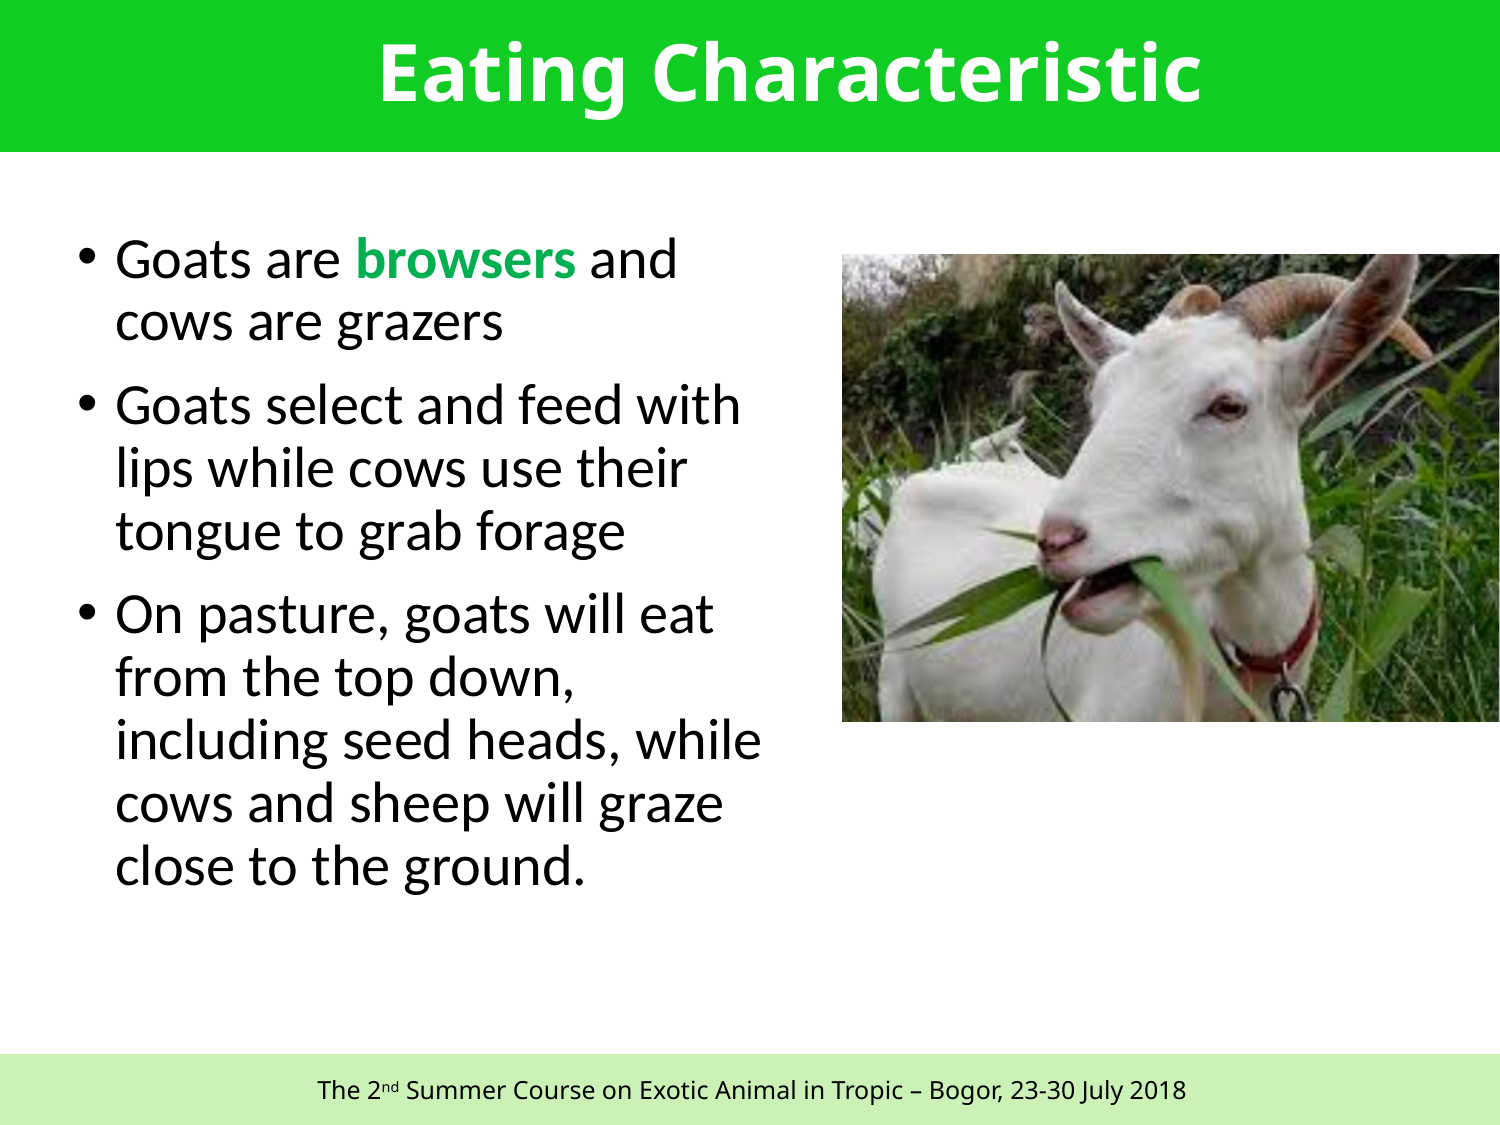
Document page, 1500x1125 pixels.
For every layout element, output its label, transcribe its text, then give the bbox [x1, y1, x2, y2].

slide_number 9 [1163, 1056, 1500, 1117]
picture [841, 254, 1500, 722]
list Goats are browsers and cows are grazers Goats select and feed with lips while cows use their tongue to grab forage On pasture, goats will eat from the top down, including seed heads, while cows and sheep will graze close to the ground. [62, 220, 803, 1057]
title Eating Characteristic [0, 0, 1500, 152]
